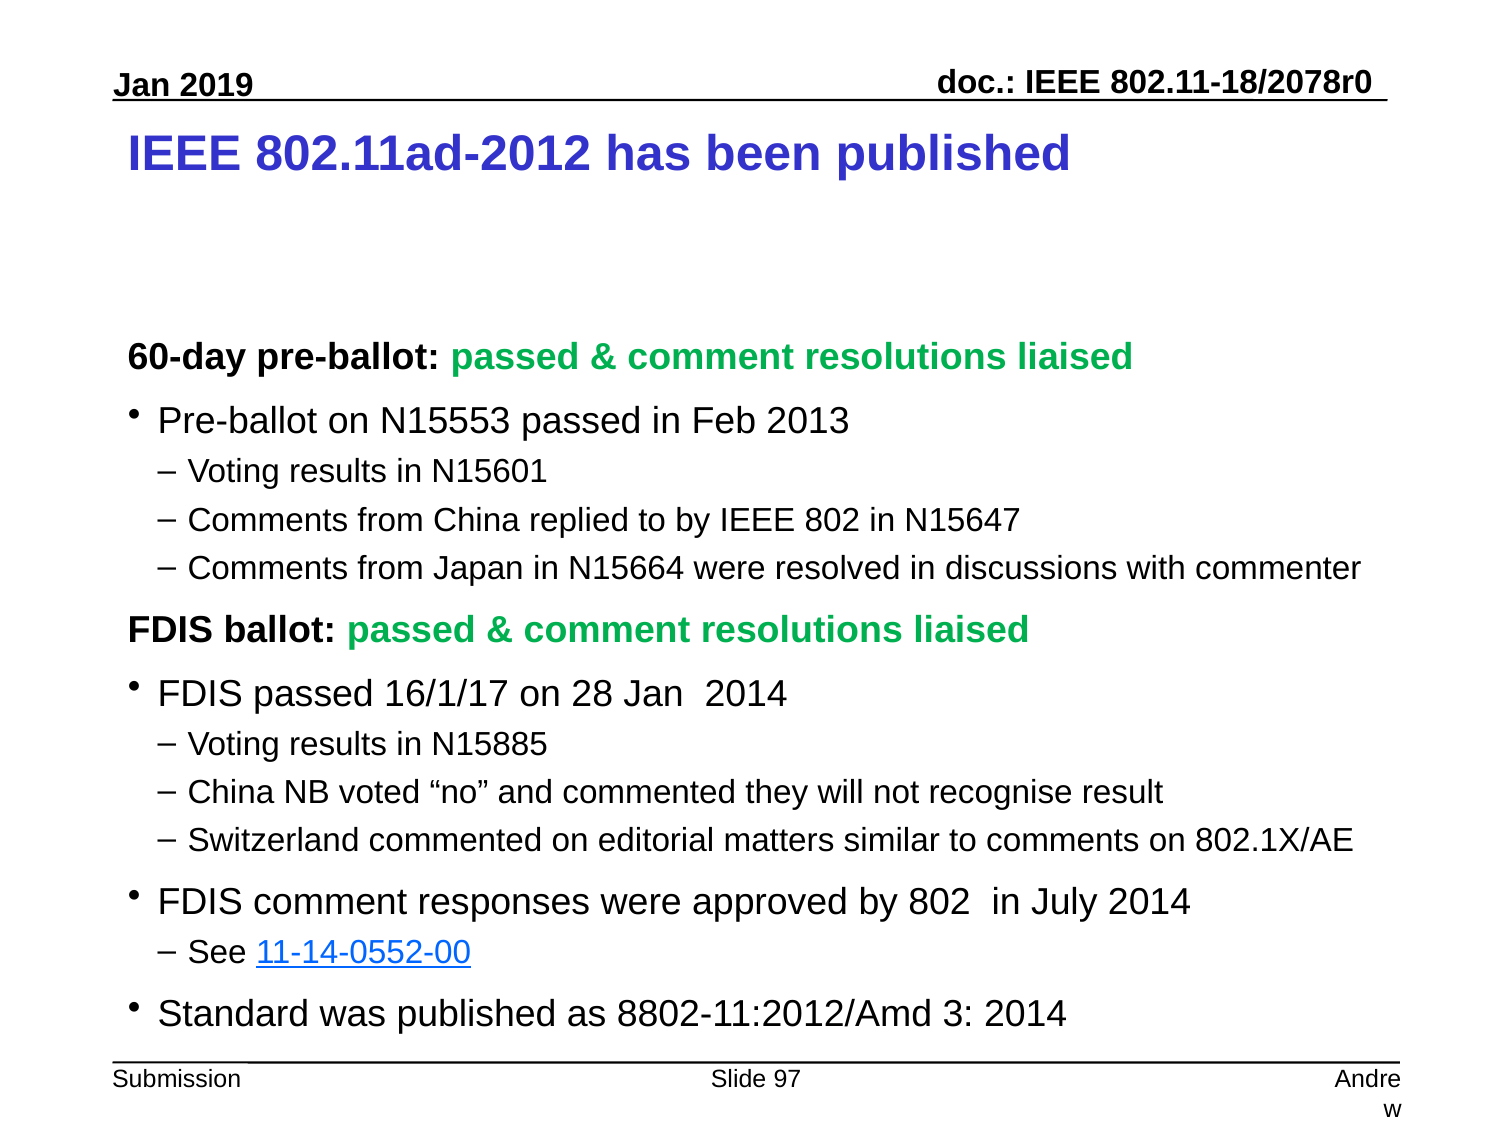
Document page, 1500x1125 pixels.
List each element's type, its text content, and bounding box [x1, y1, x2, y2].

list 60-day pre-ballot: passed & comment resolutions liaised Pre-ballot on N15553 passed in Feb 2013 Voting results in N15601 Comments from China replied to by IEEE 802 in N15647 Comments from Japan in N15664 were resolved in discussions with commenter FDIS ballot: passed & comment resolutions liaised FDIS passed 16/1/17 on 28 Jan 2014 Voting results in N15885 China NB voted “no” and commented they will not recognise result Switzerland commented on editorial matters similar to comments on 802.1X/AE FDIS comment responses were approved by 802 in July 2014 See 11-14-0552-00 Standard was published as 8802-11:2012/Amd 3: 2014 [112, 324, 1388, 1000]
title IEEE 802.11ad-2012 has been published [112, 112, 1500, 288]
slide_number Slide 97 [709, 1061, 803, 1093]
footer Andrew Myles, Cisco [1320, 1061, 1402, 1093]
